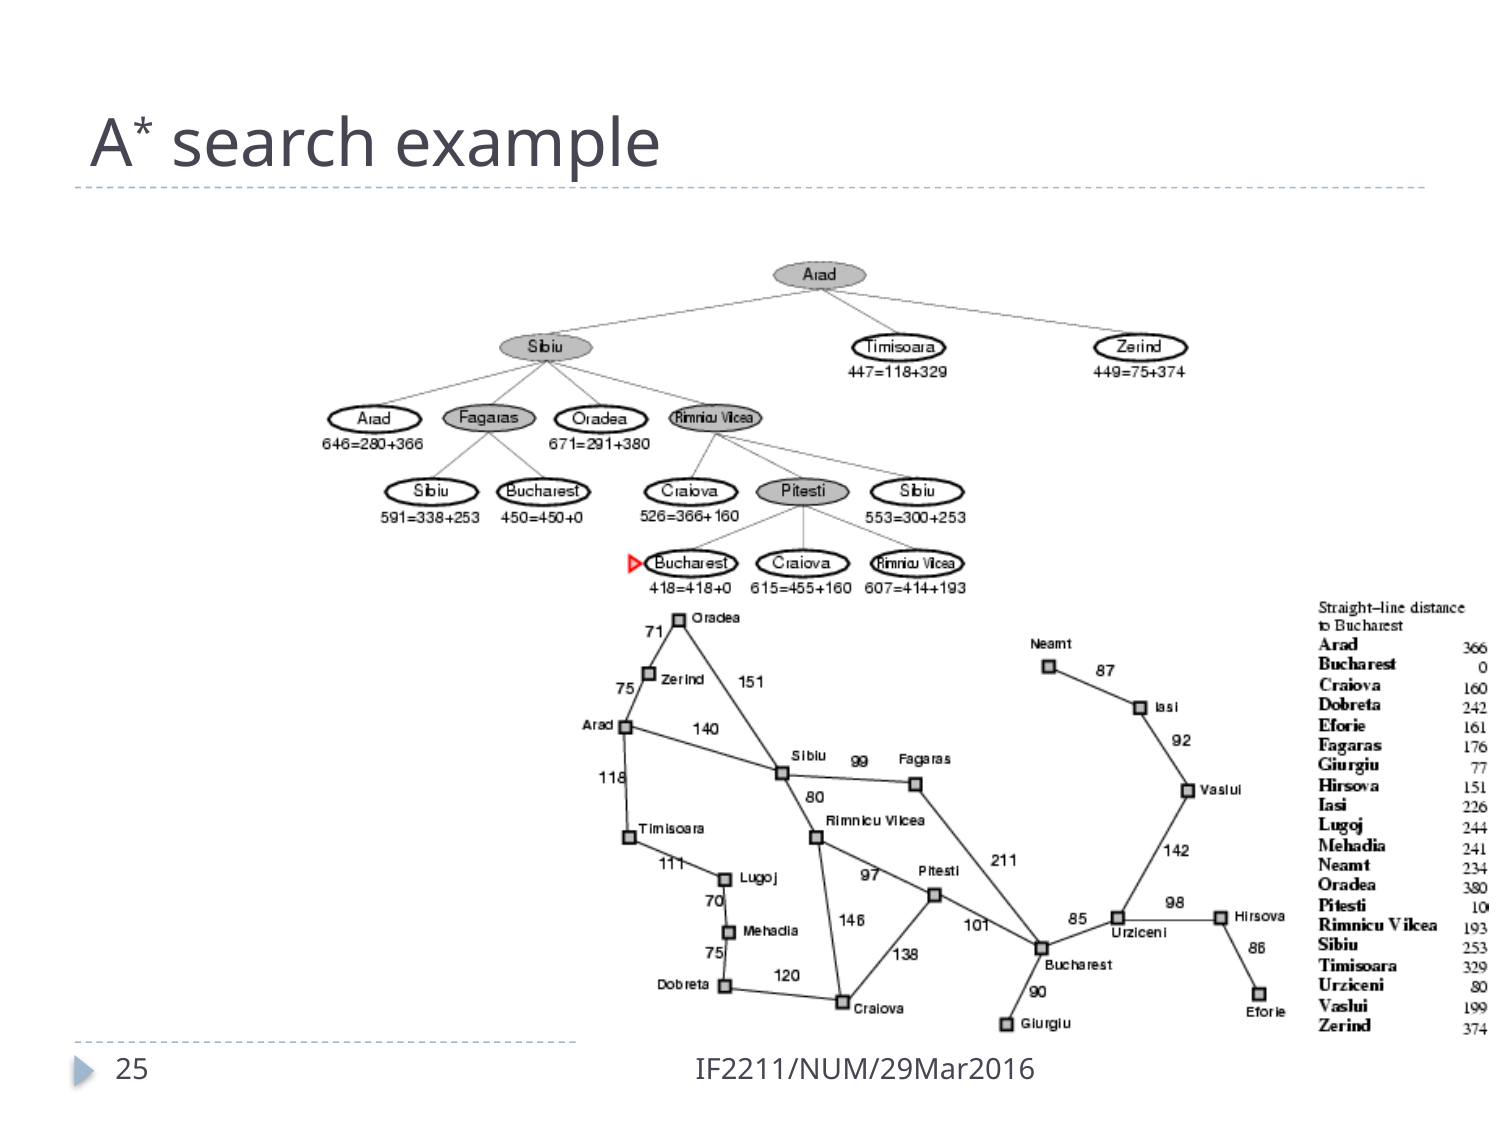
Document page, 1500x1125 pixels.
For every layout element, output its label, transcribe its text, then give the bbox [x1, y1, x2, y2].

title A* search example [75, 24, 1425, 188]
picture [312, 249, 1489, 1044]
footer IF2211/NUM/29Mar2016 [475, 1042, 1051, 1103]
slide_number 25 [100, 1042, 426, 1103]
